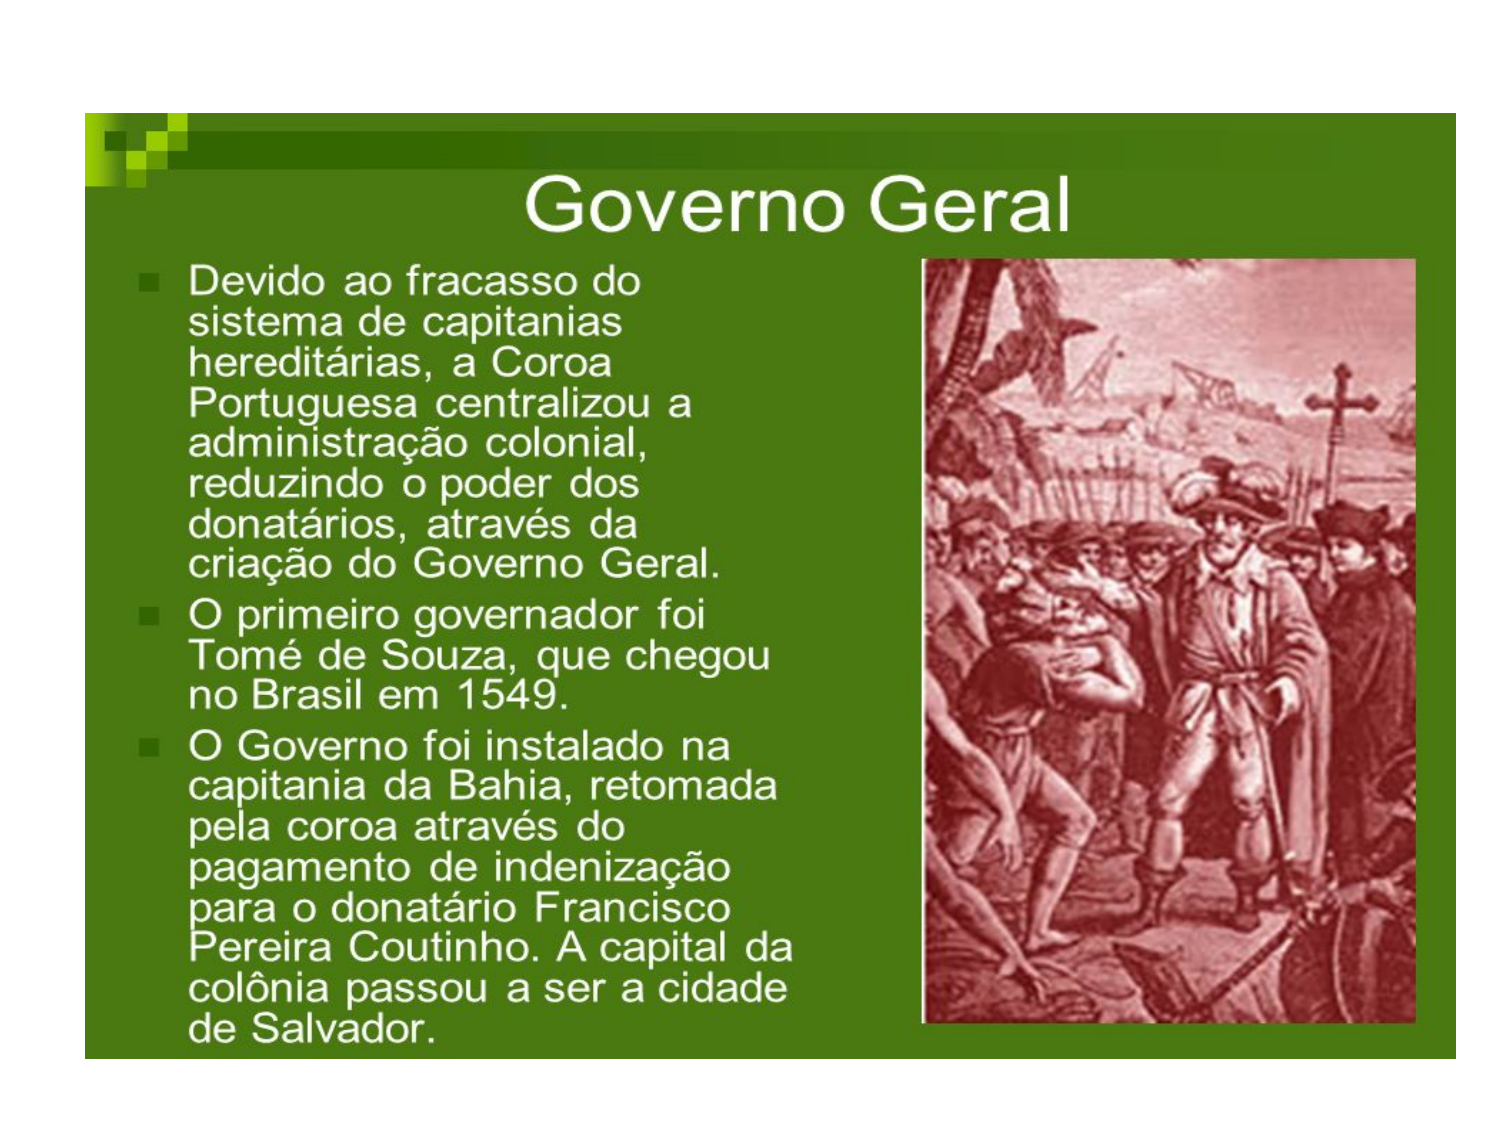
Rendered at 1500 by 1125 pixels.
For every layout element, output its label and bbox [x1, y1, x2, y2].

picture [85, 113, 1456, 1059]
